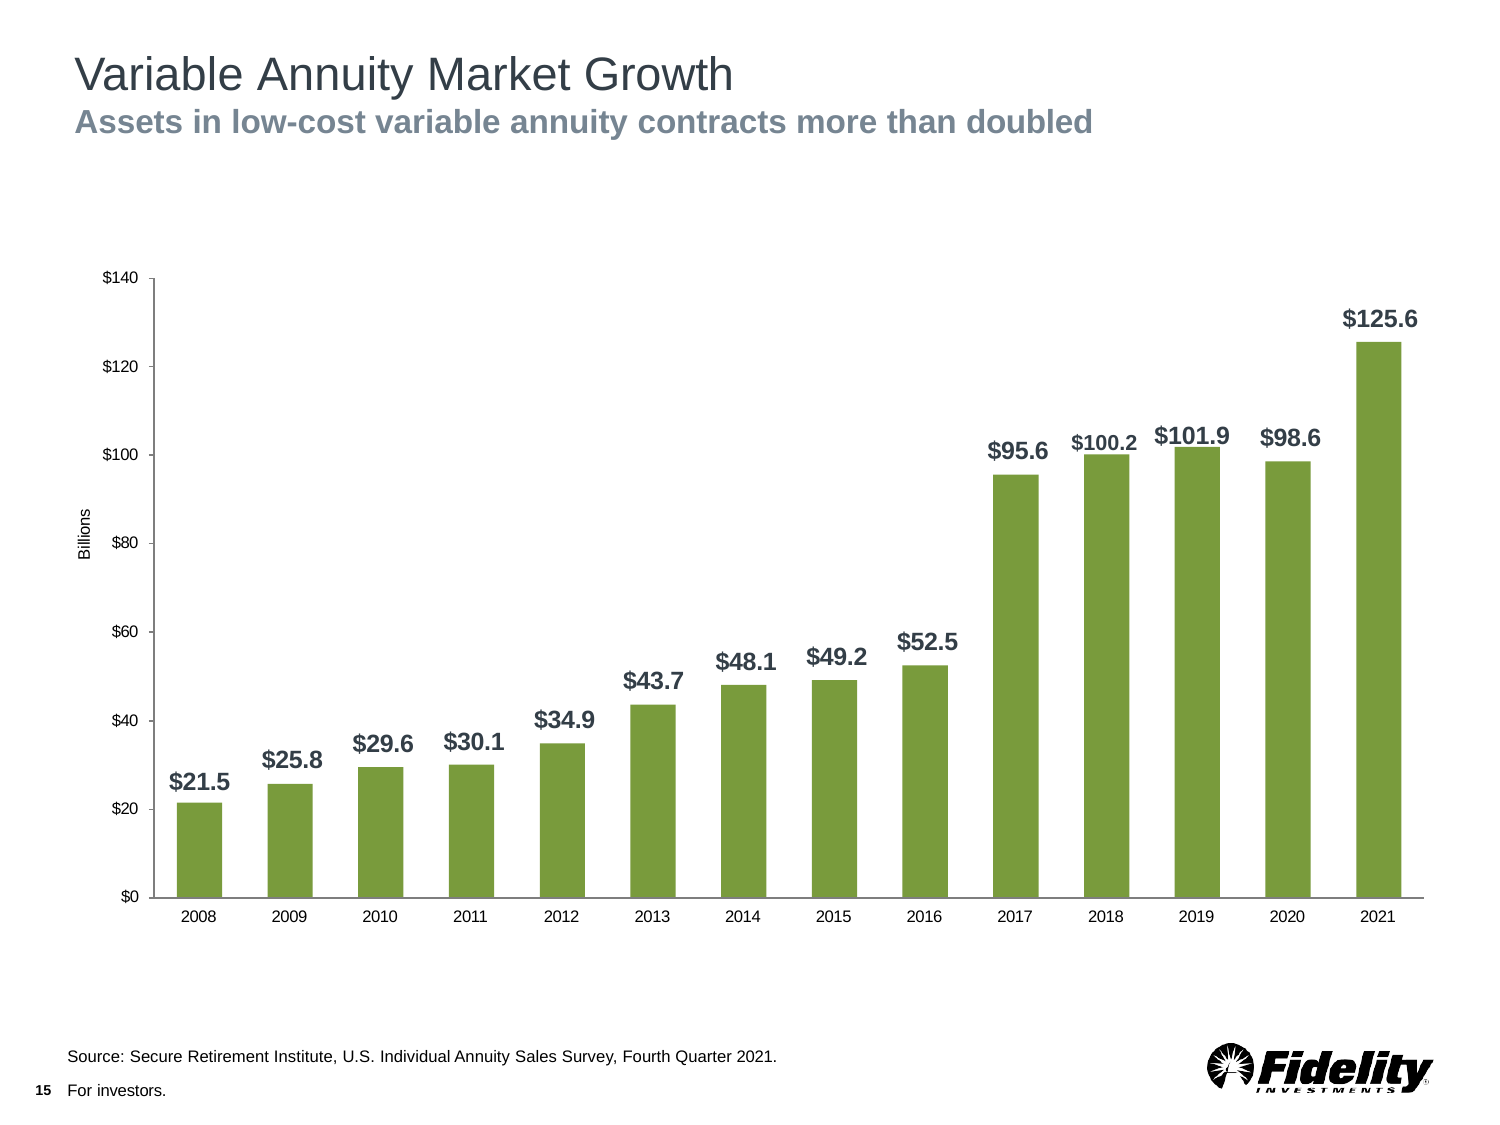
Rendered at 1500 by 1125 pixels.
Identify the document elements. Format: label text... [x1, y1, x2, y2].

text_box 2018 [1086, 907, 1128, 927]
text_box 2015 [813, 907, 856, 927]
text_box 2016 [904, 907, 946, 927]
text_box 2009 [269, 907, 311, 927]
text_box $80 [109, 530, 142, 553]
text_box 2021 [1358, 907, 1400, 927]
slide_number Source: Secure Retirement Institute, U.S. Individual Annuity Sales Survey, Fourth Quarter 2021. 15 For investors. [29, 1045, 782, 1125]
text_box 2013 [632, 907, 674, 927]
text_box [148, 277, 1425, 899]
title Variable Annuity Market Growth Assets in low-cost variable annuity contracts more than doubled [72, 41, 1405, 232]
text_box 2010 [360, 907, 402, 927]
text_box $60 [109, 618, 142, 641]
text_box Billions [73, 504, 96, 563]
text_box $0 [119, 884, 142, 907]
text_box $140 [100, 264, 142, 287]
text_box 2019 [1176, 907, 1218, 927]
text_box $120 [100, 353, 142, 376]
text_box 2008 [178, 907, 221, 927]
picture [1207, 1043, 1434, 1093]
text_box 2012 [541, 907, 583, 927]
text_box $20 [109, 795, 142, 818]
text_box 2011 [451, 907, 493, 927]
text_box 2017 [995, 907, 1037, 927]
text_box $100 [100, 441, 142, 464]
text_box 2014 [723, 907, 765, 927]
text_box $40 [109, 707, 142, 730]
text_box 2020 [1267, 907, 1309, 927]
